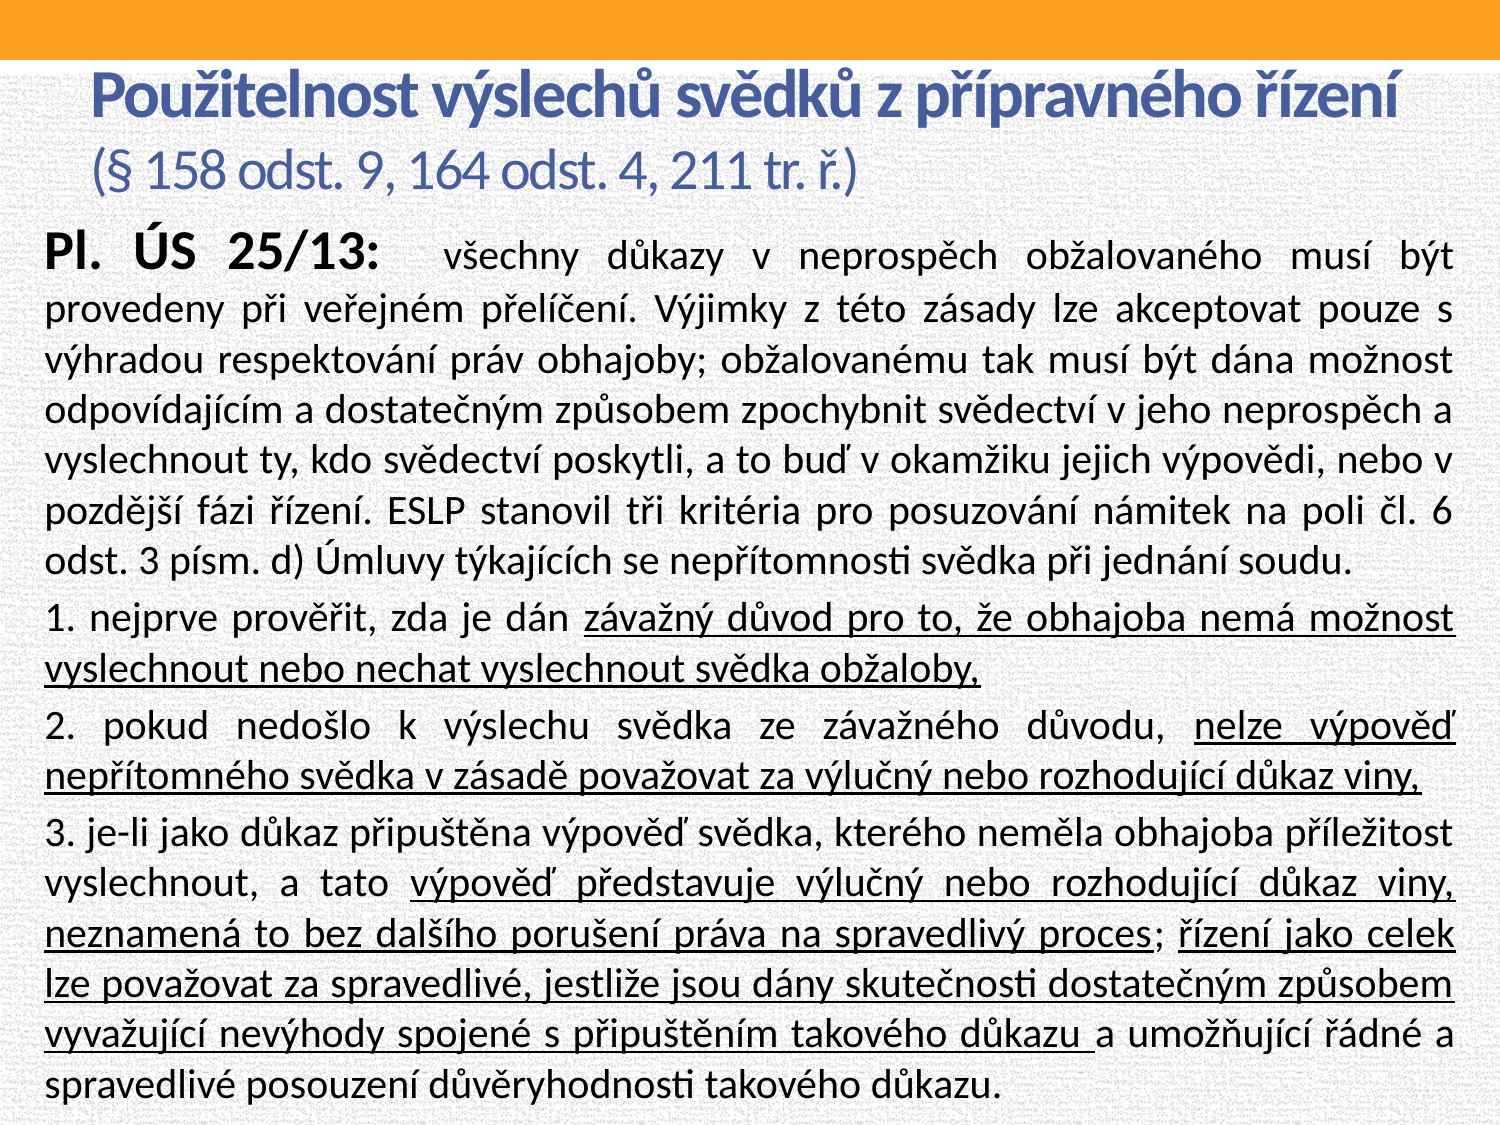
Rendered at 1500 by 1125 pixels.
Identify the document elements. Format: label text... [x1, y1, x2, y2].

title Použitelnost výslechů svědků z přípravného řízení (§ 158 odst. 9, 164 odst. 4, 211 tr. ř.) [75, 54, 1425, 197]
list Pl. ÚS 25/13: všechny důkazy v neprospěch obžalovaného musí být provedeny při veřejném přelíčení. Výjimky z této zásady lze akceptovat pouze s výhradou respektování práv obhajoby; obžalovanému tak musí být dána možnost odpovídajícím a dostatečným způsobem zpochybnit svědectví v jeho neprospěch a vyslechnout ty, kdo svědectví poskytli, a to buď v okamžiku jejich výpovědi, nebo v pozdější fázi řízení. ESLP stanovil tři kritéria pro posuzování námitek na poli čl. 6 odst. 3 písm. d) Úmluvy týkajících se nepřítomnosti svědka při jednání soudu. 1. nejprve prověřit, zda je dán závažný důvod pro to, že obhajoba nemá možnost vyslechnout nebo nechat vyslechnout svědka obžaloby, 2. pokud nedošlo k výslechu svědka ze závažného důvodu, nelze výpověď nepřítomného svědka v zásadě považovat za výlučný nebo rozhodující důkaz viny, 3. je-li jako důkaz připuštěna výpověď svědka, kterého neměla obhajoba příležitost vyslechnout, a tato výpověď představuje výlučný nebo rozhodující důkaz viny, neznamená to bez dalšího porušení práva na spravedlivý proces; řízení jako celek lze považovat za spravedlivé, jestliže jsou dány skutečnosti dostatečným způsobem vyvažující nevýhody spojené s připuštěním takového důkazu a umožňující řádné a spravedlivé posouzení důvěryhodnosti takového důkazu. [29, 205, 1471, 1125]
